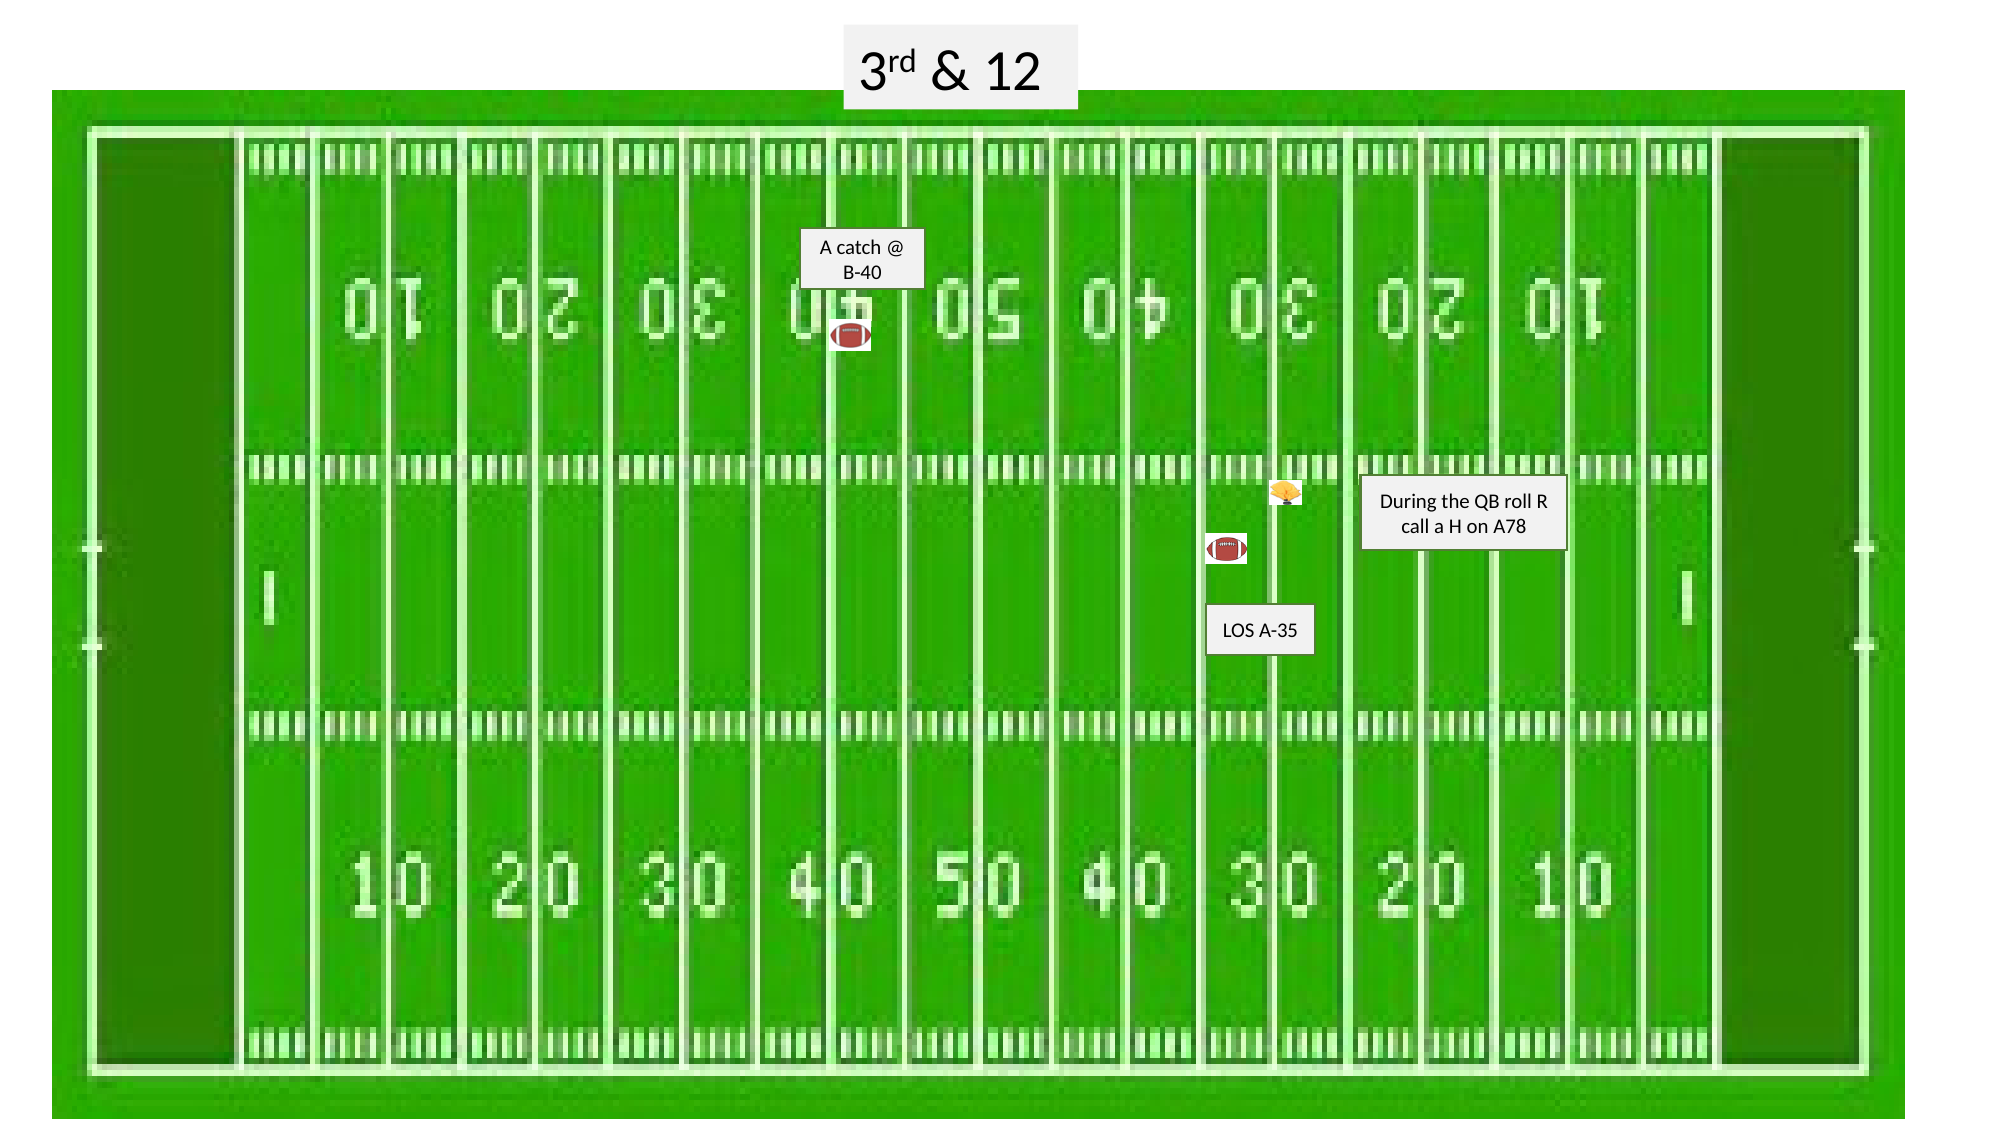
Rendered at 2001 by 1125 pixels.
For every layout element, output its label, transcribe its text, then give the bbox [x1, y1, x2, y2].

text_box 3rd & 12 [843, 24, 1079, 90]
picture [52, 90, 1905, 1119]
